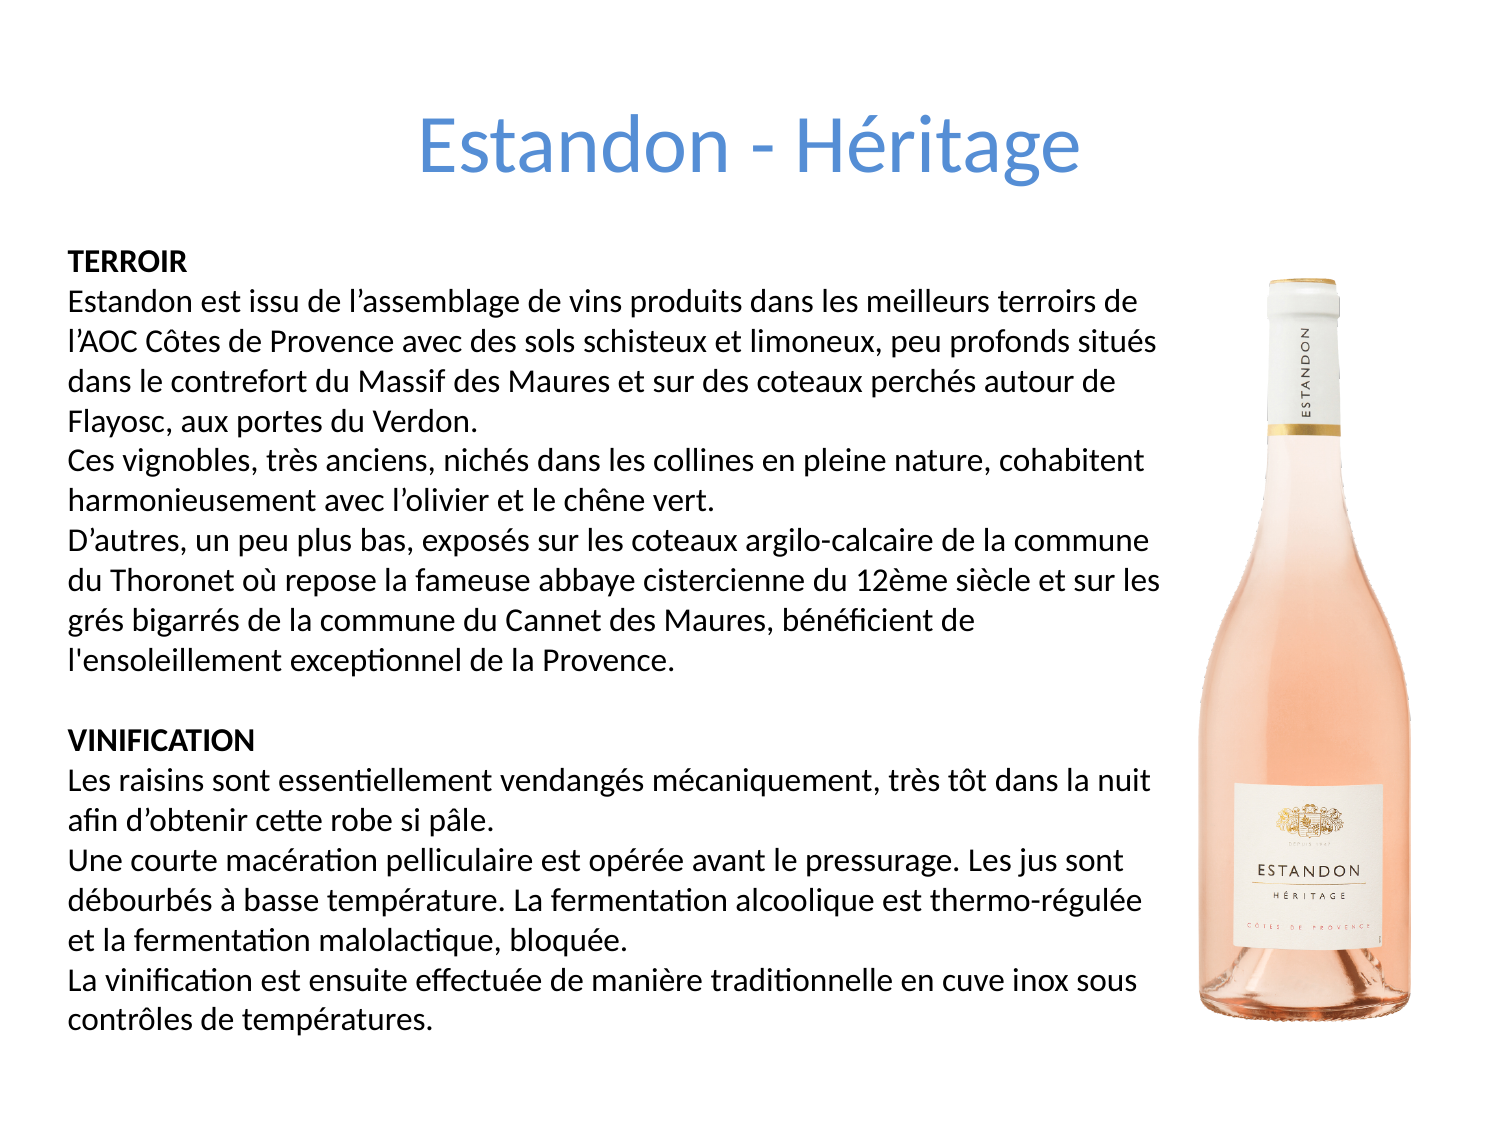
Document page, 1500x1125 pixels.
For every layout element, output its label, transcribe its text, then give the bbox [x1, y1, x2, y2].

text_box TERROIR Estandon est issu de l’assemblage de vins produits dans les meilleurs terroirs de l’AOC Côtes de Provence avec des sols schisteux et limoneux, peu profonds situés dans le contrefort du Massif des Maures et sur des coteaux perchés autour de Flayosc, aux portes du Verdon. Ces vignobles, très anciens, nichés dans les collines en pleine nature, cohabitent harmonieusement avec l’olivier et le chêne vert. D’autres, un peu plus bas, exposés sur les coteaux argilo-calcaire de la commune du Thoronet où repose la fameuse abbaye cistercienne du 12ème siècle et sur les grés bigarrés de la commune du Cannet des Maures, bénéficient de l'ensoleillement exceptionnel de la Provence. VINIFICATION Les raisins sont essentiellement vendangés mécaniquement, très tôt dans la nuit afin d’obtenir cette robe si pâle. Une courte macération pelliculaire est opérée avant le pressurage. Les jus sont débourbés à basse température. La fermentation alcoolique est thermo-régulée et la fermentation malolactique, bloquée. La vinification est ensuite effectuée de manière traditionnelle en cuve inox sous contrôles de températures. [53, 231, 1187, 1045]
title Estandon - Héritage [75, 45, 1425, 233]
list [1198, 278, 1412, 1022]
